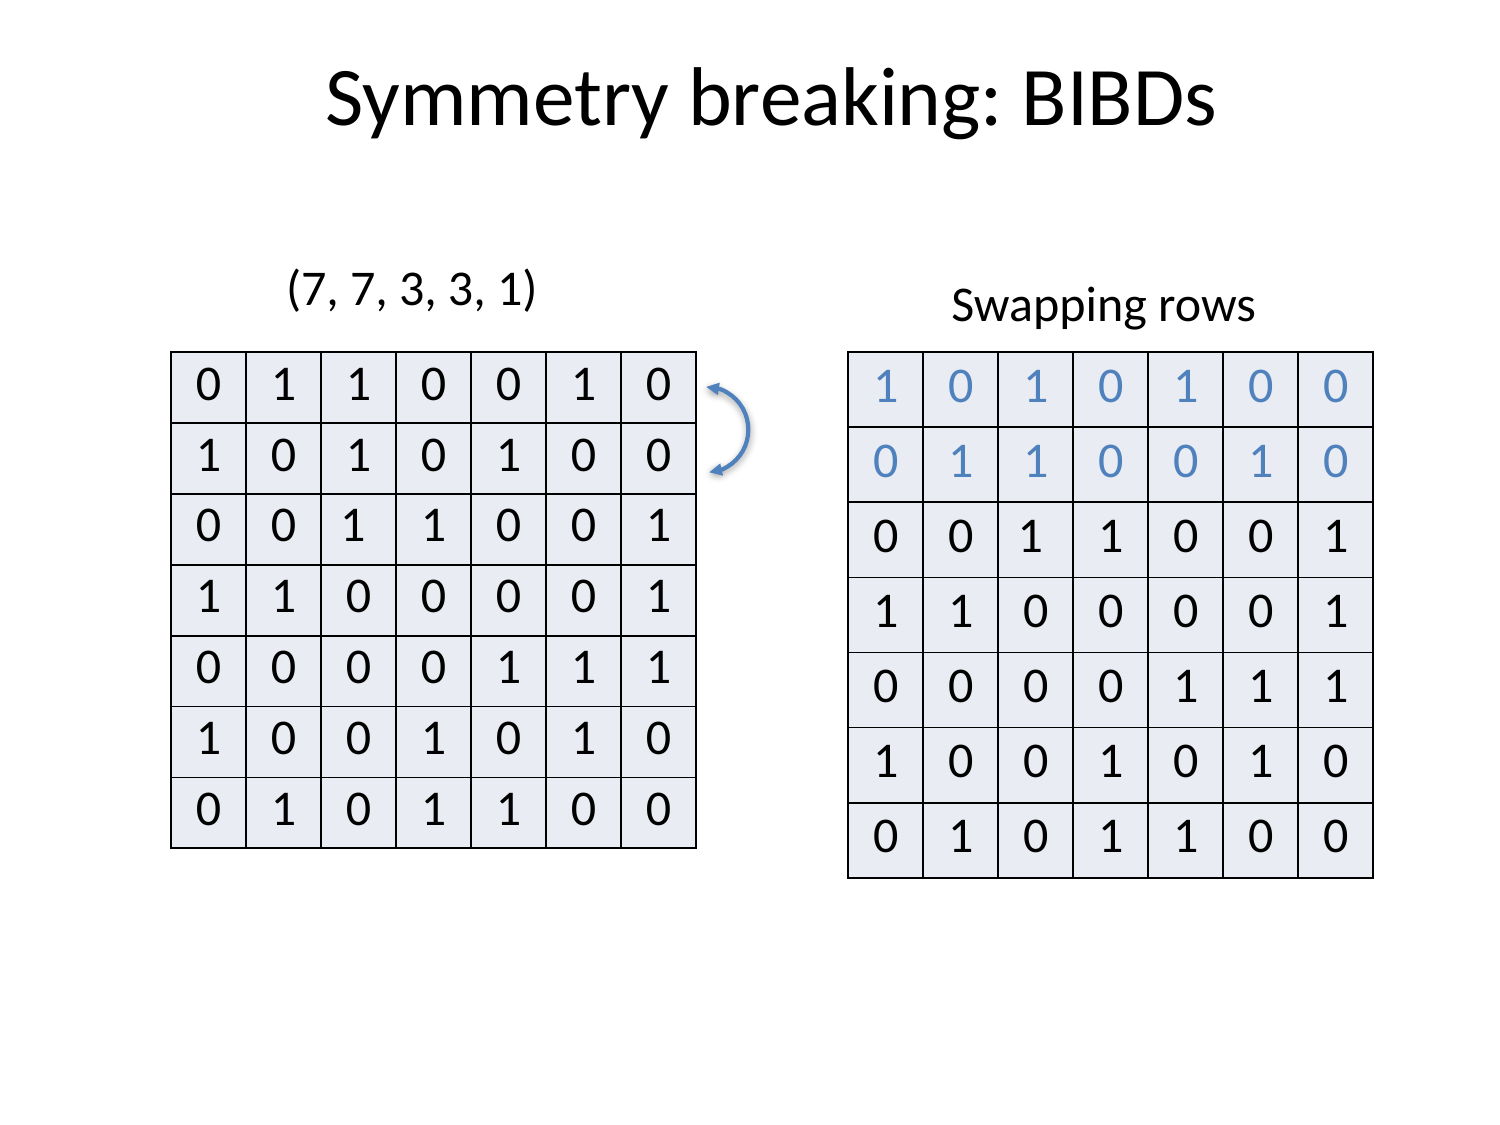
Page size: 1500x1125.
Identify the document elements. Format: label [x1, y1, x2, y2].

table_cell [397, 637, 470, 706]
table_cell [397, 707, 470, 777]
table_cell [1074, 503, 1147, 577]
table_cell [397, 424, 470, 493]
table_cell [999, 578, 1072, 652]
table_cell [322, 707, 395, 777]
table_cell [924, 804, 997, 877]
table_cell [1074, 804, 1147, 877]
table_cell [1074, 728, 1147, 802]
table_header [397, 353, 470, 422]
table_cell [999, 428, 1072, 501]
table_cell [472, 637, 545, 706]
table_cell [622, 424, 695, 493]
table_cell [999, 503, 1072, 577]
table_cell [999, 653, 1072, 727]
table_cell [247, 566, 320, 635]
table_cell [1149, 503, 1222, 577]
table_header [472, 353, 545, 422]
table_cell [322, 495, 395, 564]
table_cell [1299, 653, 1372, 727]
list [43, 149, 1473, 1125]
table_cell [547, 495, 620, 564]
table_cell [1224, 653, 1297, 727]
table_cell [397, 566, 470, 635]
table_cell [999, 728, 1072, 802]
table_cell [999, 804, 1072, 877]
table_cell [622, 778, 695, 847]
table_header [172, 353, 245, 422]
text_box [271, 248, 562, 324]
table_header [622, 353, 695, 422]
table_header [999, 353, 1072, 426]
table_cell [322, 637, 395, 706]
table_header [547, 353, 620, 422]
text_box [706, 382, 751, 476]
table_cell [1074, 653, 1147, 727]
table_cell [622, 637, 695, 706]
table_cell [172, 778, 245, 847]
table_cell [397, 778, 470, 847]
table_cell [247, 495, 320, 564]
table_cell [547, 566, 620, 635]
table_cell [622, 707, 695, 777]
table_cell [924, 428, 997, 501]
table_cell [924, 578, 997, 652]
table_header [1224, 353, 1297, 426]
table_cell [247, 778, 320, 847]
table_cell [472, 495, 545, 564]
title [43, 38, 1500, 146]
table_cell [172, 566, 245, 635]
table_cell [622, 495, 695, 564]
table_header [247, 353, 320, 422]
table_cell [1299, 503, 1372, 577]
table_cell [247, 637, 320, 706]
table_header [322, 353, 395, 422]
table_cell [622, 566, 695, 635]
table_cell [1074, 428, 1147, 501]
table_cell [472, 424, 545, 493]
table_cell [1149, 578, 1222, 652]
table_cell [547, 424, 620, 493]
table_header [924, 353, 997, 426]
table_cell [1224, 428, 1297, 501]
table_cell [247, 707, 320, 777]
table_cell [1074, 578, 1147, 652]
table_cell [172, 424, 245, 493]
table_cell [172, 495, 245, 564]
table_cell [1224, 804, 1297, 877]
table_header [849, 353, 922, 426]
table_cell [472, 566, 545, 635]
table_cell [1299, 728, 1372, 802]
table_cell [1149, 728, 1222, 802]
table_cell [1149, 653, 1222, 727]
table_cell [472, 778, 545, 847]
table_cell [924, 653, 997, 727]
table_cell [172, 707, 245, 777]
table_cell [849, 728, 922, 802]
table_cell [547, 778, 620, 847]
table_header [1074, 353, 1147, 426]
table_cell [1149, 428, 1222, 501]
table_header [1149, 353, 1222, 426]
table_cell [1224, 578, 1297, 652]
table_cell [322, 424, 395, 493]
table_cell [1149, 804, 1222, 877]
table_cell [172, 637, 245, 706]
table_cell [547, 637, 620, 706]
table_cell [472, 707, 545, 777]
table_cell [924, 728, 997, 802]
table_cell [1299, 578, 1372, 652]
table_cell [397, 495, 470, 564]
table_cell [1299, 804, 1372, 877]
table_cell [924, 503, 997, 577]
table_cell [322, 778, 395, 847]
table_cell [849, 578, 922, 652]
table_cell [322, 566, 395, 635]
table_cell [547, 707, 620, 777]
table_cell [849, 503, 922, 577]
table_cell [247, 424, 320, 493]
table_header [1299, 353, 1372, 426]
text_box [936, 263, 1290, 339]
table_cell [1299, 428, 1372, 501]
table_cell [849, 653, 922, 727]
table_cell [849, 428, 922, 501]
table_cell [1224, 503, 1297, 577]
table_cell [849, 804, 922, 877]
table_cell [1224, 728, 1297, 802]
